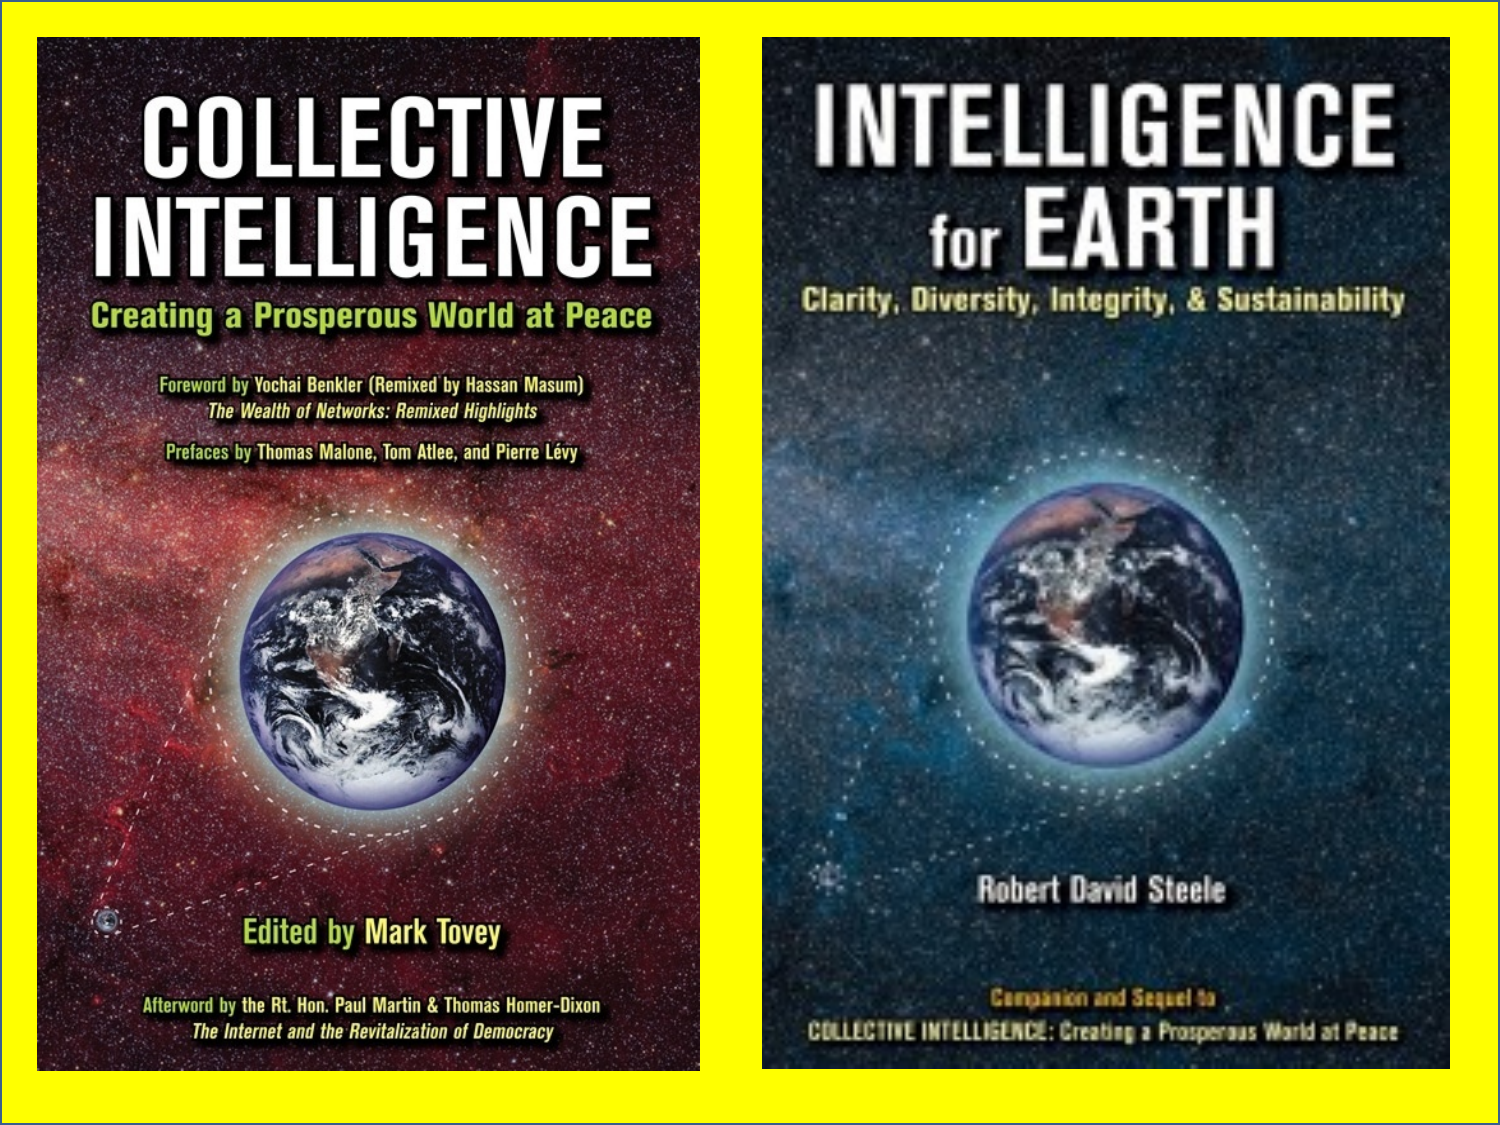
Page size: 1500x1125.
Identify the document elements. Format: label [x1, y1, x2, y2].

picture [37, 37, 701, 1072]
text_box [0, 0, 1500, 1125]
picture [762, 37, 1451, 1069]
